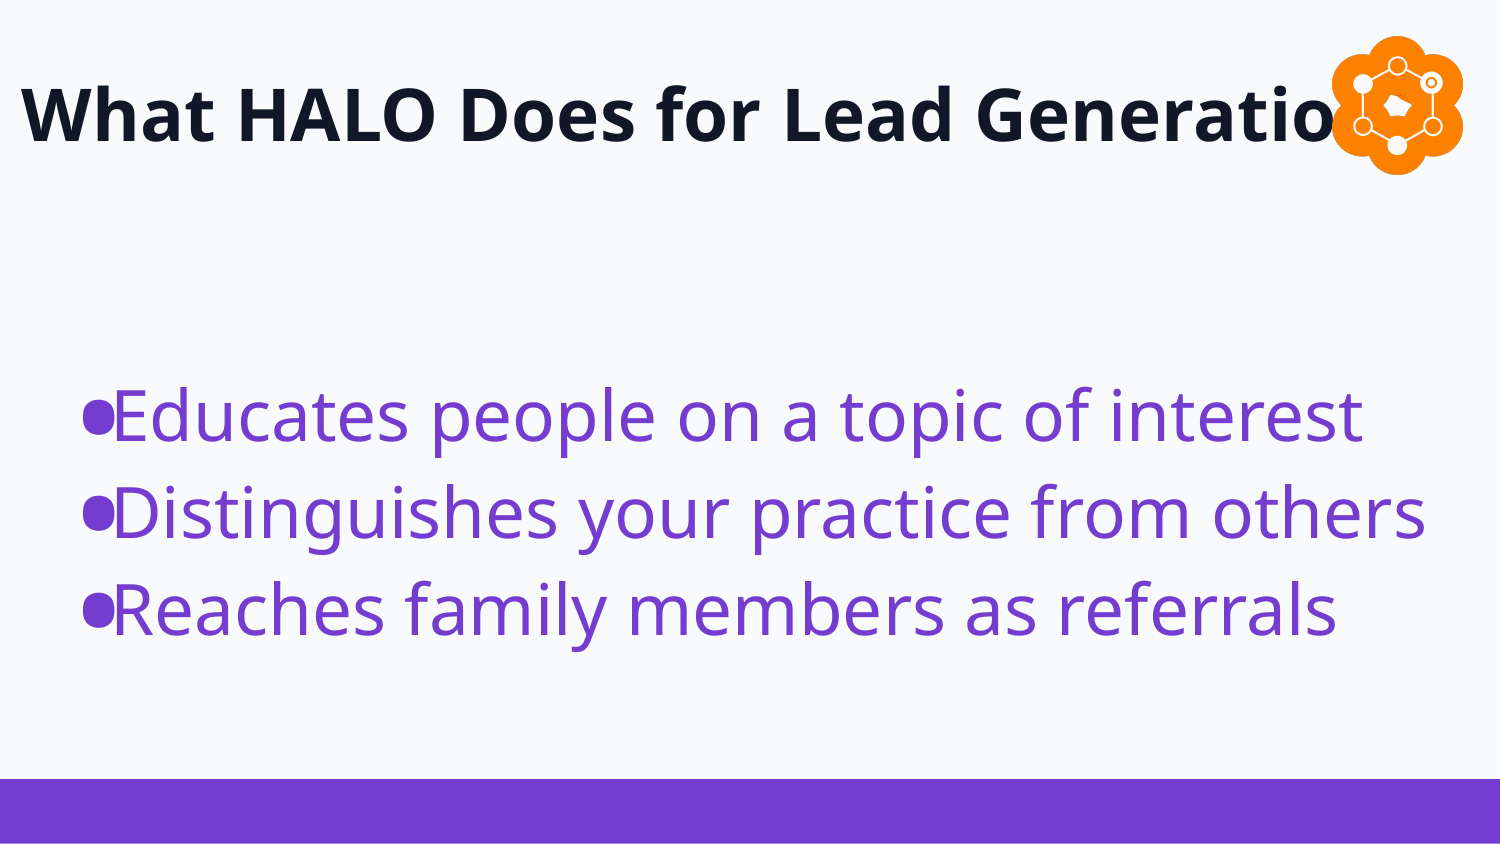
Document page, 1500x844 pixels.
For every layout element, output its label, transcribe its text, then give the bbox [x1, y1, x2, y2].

title What HALO Does for Lead Generation [6, 13, 1446, 213]
picture [1332, 35, 1463, 176]
title Educates people on a topic of interest Distinguishes your practice from others Reaches family members as referrals [54, 350, 1445, 688]
